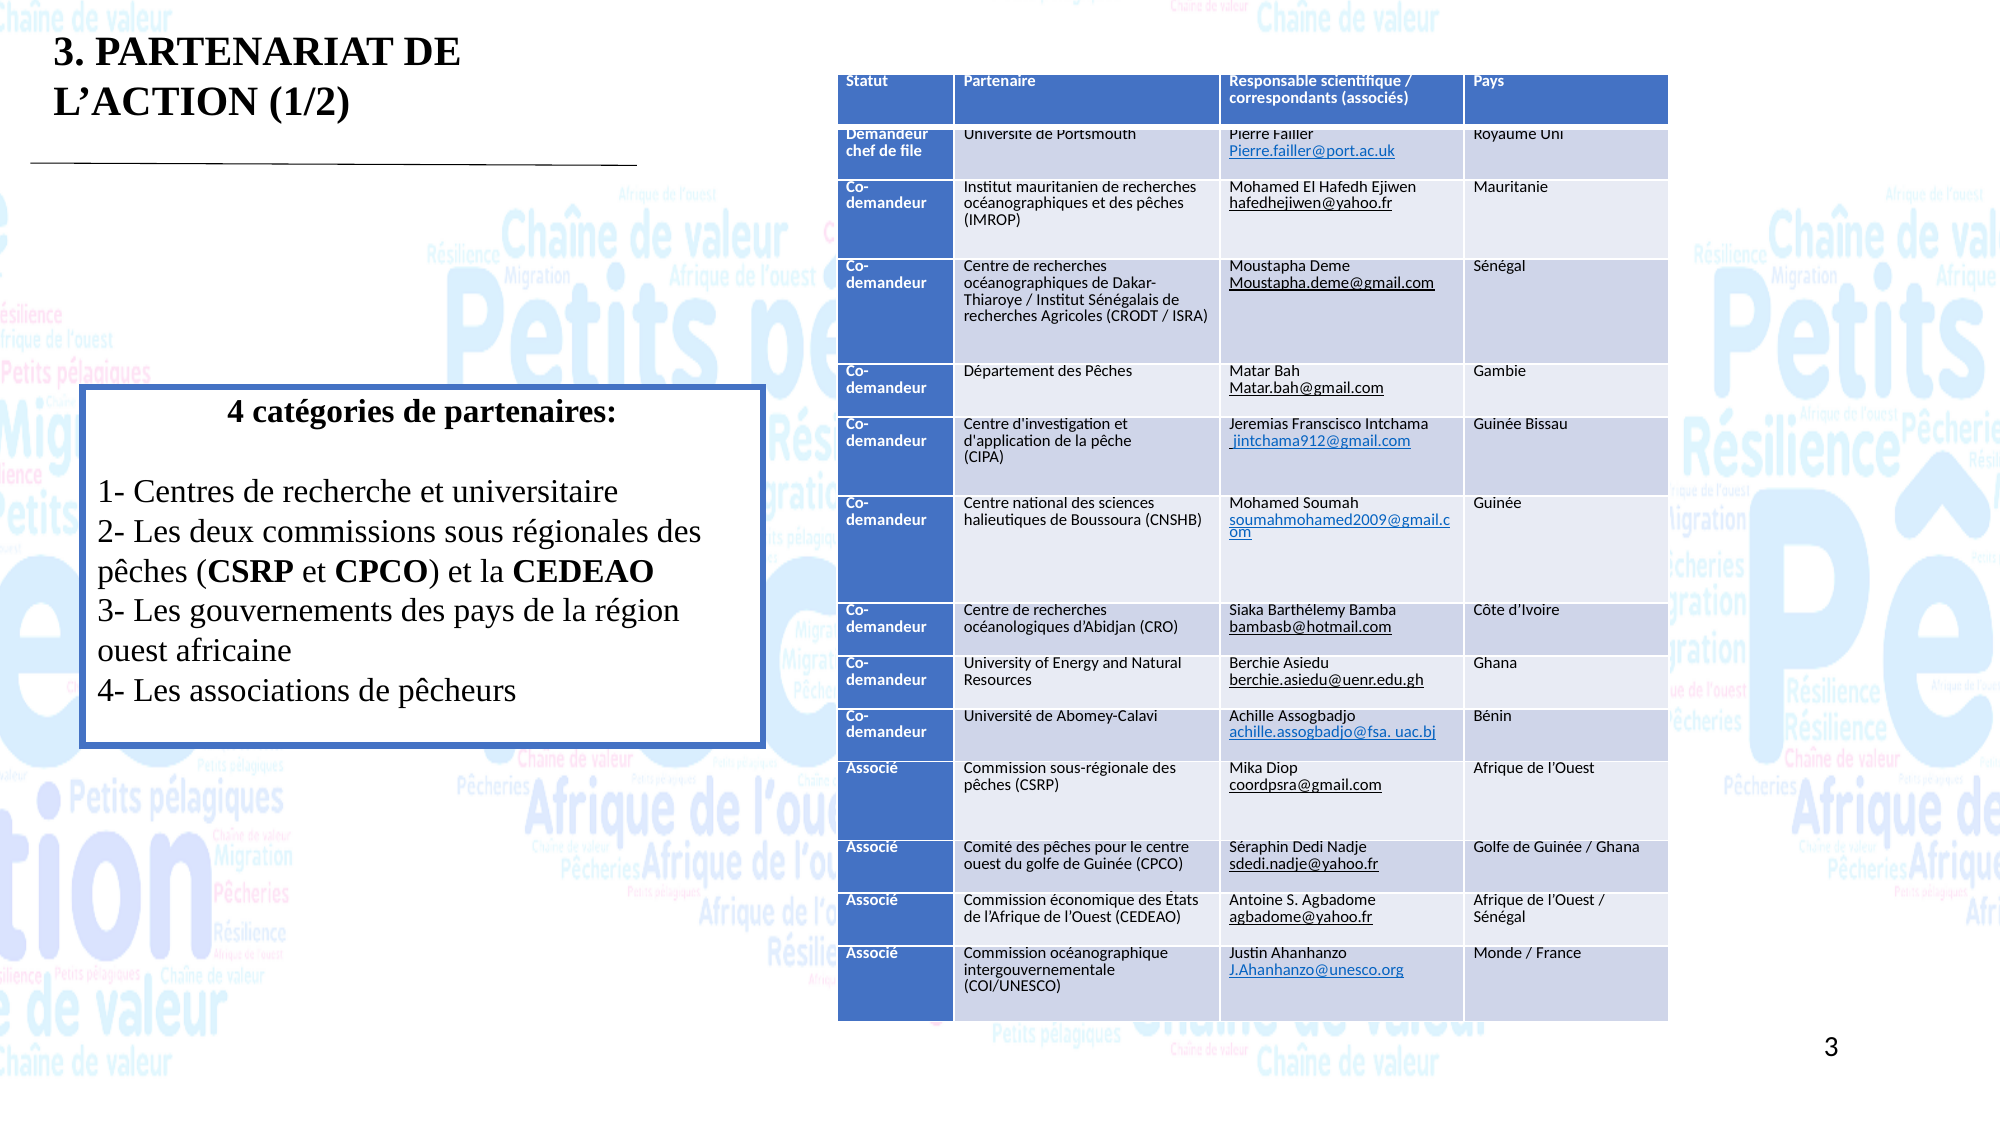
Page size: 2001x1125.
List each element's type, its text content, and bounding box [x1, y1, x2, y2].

table_cell Afrique de l’Ouest / Sénégal [1465, 894, 1668, 945]
table_cell Institut mauritanien de recherches océanographiques et des pêches (IMROP) [955, 181, 1219, 258]
table_cell Comité des pêches pour le centre ouest du golfe de Guinée (CPCO) [955, 841, 1219, 892]
table_header Statut [838, 75, 953, 124]
table_cell Berchie Asiedu berchie.asiedu@uenr.edu.gh [1221, 657, 1463, 708]
table_cell Matar Bah Matar.bah@gmail.com [1221, 365, 1463, 416]
table_cell Gambie [1465, 365, 1668, 416]
table_cell Co-demandeur [838, 497, 953, 602]
table_cell Jeremias Franscisco Intchama jintchama912@gmail.com [1221, 418, 1463, 495]
table_cell Associé [838, 762, 953, 840]
table_cell Siaka Barthélemy Bamba bambasb@hotmail.com [1221, 604, 1463, 655]
table_cell Achille Assogbadjo achille.assogbadjo@fsa. uac.bj [1221, 710, 1463, 761]
table_header Responsable scientifique / correspondants (associés) [1221, 75, 1463, 124]
table_cell Co-demandeur [838, 657, 953, 708]
table_cell Sénégal [1465, 260, 1668, 363]
table_cell Afrique de l’Ouest [1465, 762, 1668, 840]
table_cell Centre national des sciences halieutiques de Boussoura (CNSHB) [955, 497, 1219, 602]
table_cell Associé [838, 894, 953, 945]
table_cell Pierre Failler Pierre.failler@port.ac.uk [1221, 130, 1463, 179]
table_cell Co-demandeur [838, 604, 953, 655]
table_cell Guinée Bissau [1465, 418, 1668, 495]
table_cell Mohamed El Hafedh Ejiwen hafedhejiwen@yahoo.fr [1221, 181, 1463, 258]
table_cell Golfe de Guinée / Ghana [1465, 841, 1668, 892]
table_cell Antoine S. Agbadome agbadome@yahoo.fr [1221, 894, 1463, 945]
table_header Pays [1465, 75, 1668, 124]
text_box 3. PARTENARIAT DE L’ACTION (1/2) [38, 16, 637, 132]
table_cell Mauritanie [1465, 181, 1668, 258]
table_cell Côte d’Ivoire [1465, 604, 1668, 655]
table_cell Département des Pêches [955, 365, 1219, 416]
table_cell Royaume Uni [1465, 130, 1668, 179]
table_cell Commission sous-régionale des pêches (CSRP) [955, 762, 1219, 840]
table_cell Ghana [1465, 657, 1668, 708]
text_box 4 catégories de partenaires: 1- Centres de recherche et universitaire 2- Les deux commissions sous régionales des pêches (CSRP et CPCO) et la CEDEAO 3- Les gouvernements des pays de la région ouest africaine 4- Les associations de pêcheurs [82, 386, 764, 747]
table_cell Associé [838, 841, 953, 892]
table_cell Commission océanographique intergouvernementale (COI/UNESCO) [955, 947, 1219, 1021]
table_cell Centre de recherches océanographiques de Dakar-Thiaroye / Institut Sénégalais de recherches Agricoles (CRODT / ISRA) [955, 260, 1219, 363]
table_cell Co-demandeur [838, 260, 953, 363]
table_cell Mohamed Soumah soumahmohamed2009@gmail.com [1221, 497, 1463, 602]
table_cell Associé [838, 947, 953, 1021]
table_cell University of Energy and Natural Resources [955, 657, 1219, 708]
table_cell Bénin [1465, 710, 1668, 761]
table_cell Demandeur chef de file [838, 130, 953, 179]
table_cell Université de Abomey-Calavi [955, 710, 1219, 761]
table_cell Centre d'investigation et d'application de la pêche (CIPA) [955, 418, 1219, 495]
table_cell Guinée [1465, 497, 1668, 602]
table_cell Co-demandeur [838, 418, 953, 495]
table_cell Co-demandeur [838, 181, 953, 258]
table_cell Centre de recherches océanologiques d’Abidjan (CRO) [955, 604, 1219, 655]
table_cell Commission économique des États de l’Afrique de l’Ouest (CEDEAO) [955, 894, 1219, 945]
slide_number 3 [1403, 1014, 1854, 1075]
table_cell Séraphin Dedi Nadje sdedi.nadje@yahoo.fr [1221, 841, 1463, 892]
table_cell Université de Portsmouth [955, 130, 1219, 179]
table_cell Mika Diop coordpsra@gmail.com [1221, 762, 1463, 840]
table_cell Co-demandeur [838, 365, 953, 416]
table_header Partenaire [955, 75, 1219, 124]
table_cell Co-demandeur [838, 710, 953, 761]
table_cell Monde / France [1465, 947, 1668, 1014]
table_cell Justin Ahanhanzo J.Ahanhanzo@unesco.org [1221, 947, 1463, 1021]
table_cell Moustapha Deme Moustapha.deme@gmail.com [1221, 260, 1463, 363]
